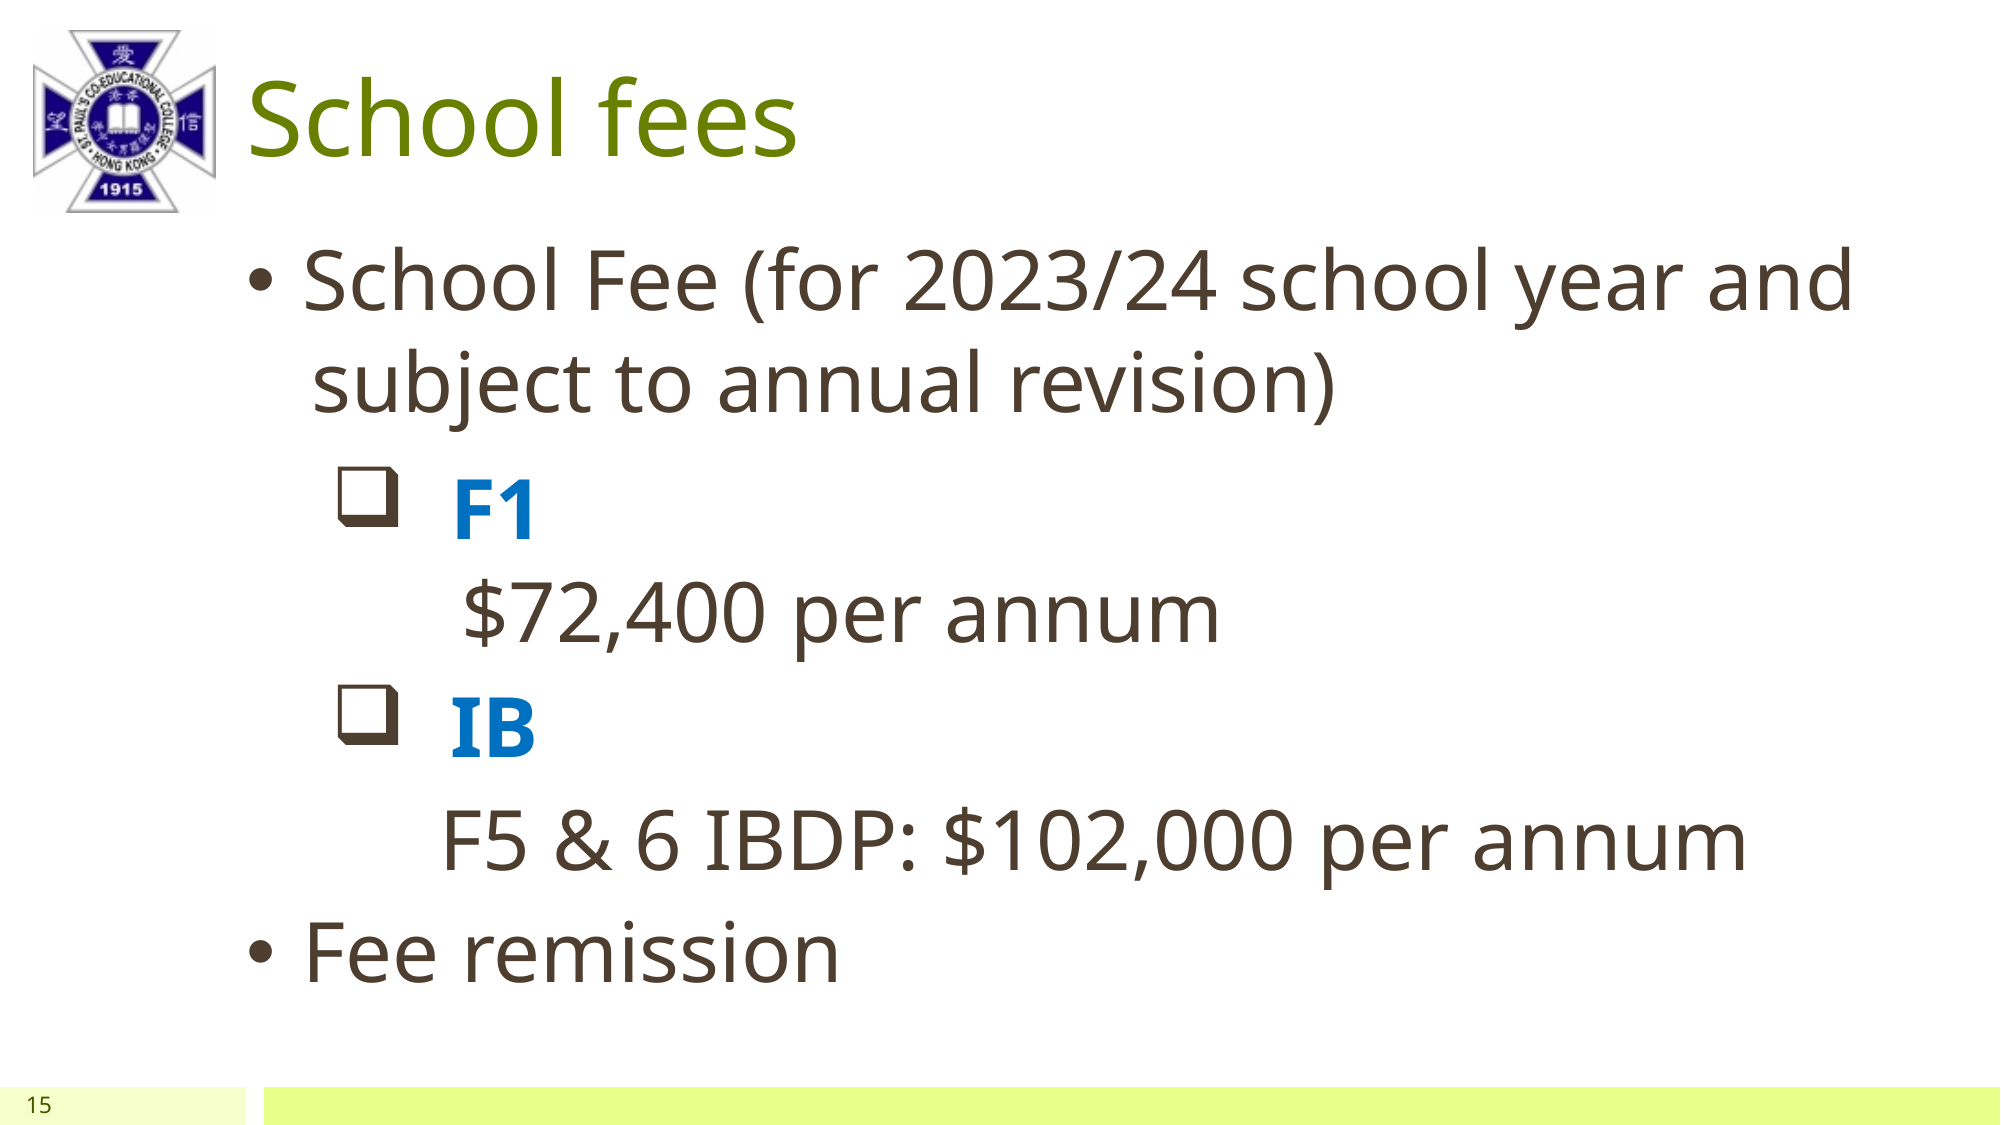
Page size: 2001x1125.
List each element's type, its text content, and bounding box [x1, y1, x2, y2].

list School Fee (for 2023/24 school year and subject to annual revision) F1 $72,400 per annum IB F5 & 6 IBDP: $102,000 per annum Fee remission [231, 230, 1932, 1106]
picture [33, 30, 216, 213]
slide_number 15 [0, 1087, 68, 1125]
title School fees [231, 0, 1769, 185]
